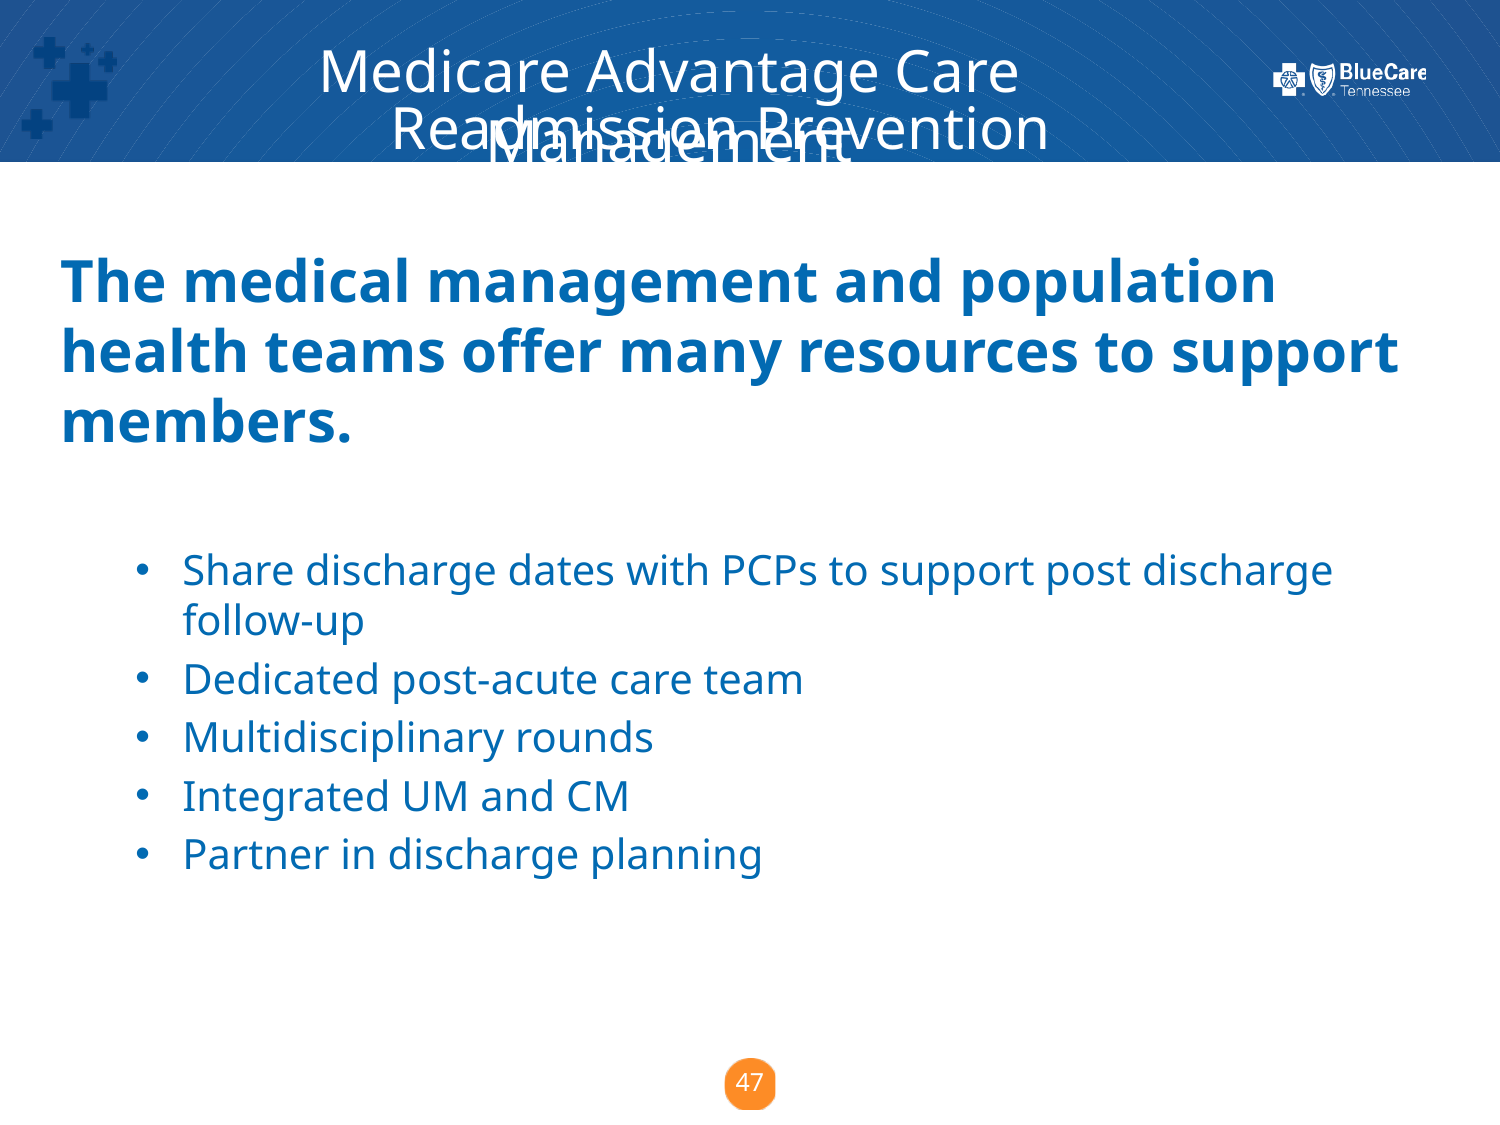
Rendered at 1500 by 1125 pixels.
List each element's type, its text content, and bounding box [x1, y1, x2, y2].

list The medical management and population health teams offer many resources to support members. Share discharge dates with PCPs to support post discharge follow-up Dedicated post-acute care team Multidisciplinary rounds Integrated UM and CM Partner in discharge planning [45, 236, 1481, 986]
slide_number 47 [697, 1058, 803, 1111]
title Medicare Advantage Care Management [132, 26, 1206, 85]
list Readmission Prevention [134, 84, 1308, 163]
